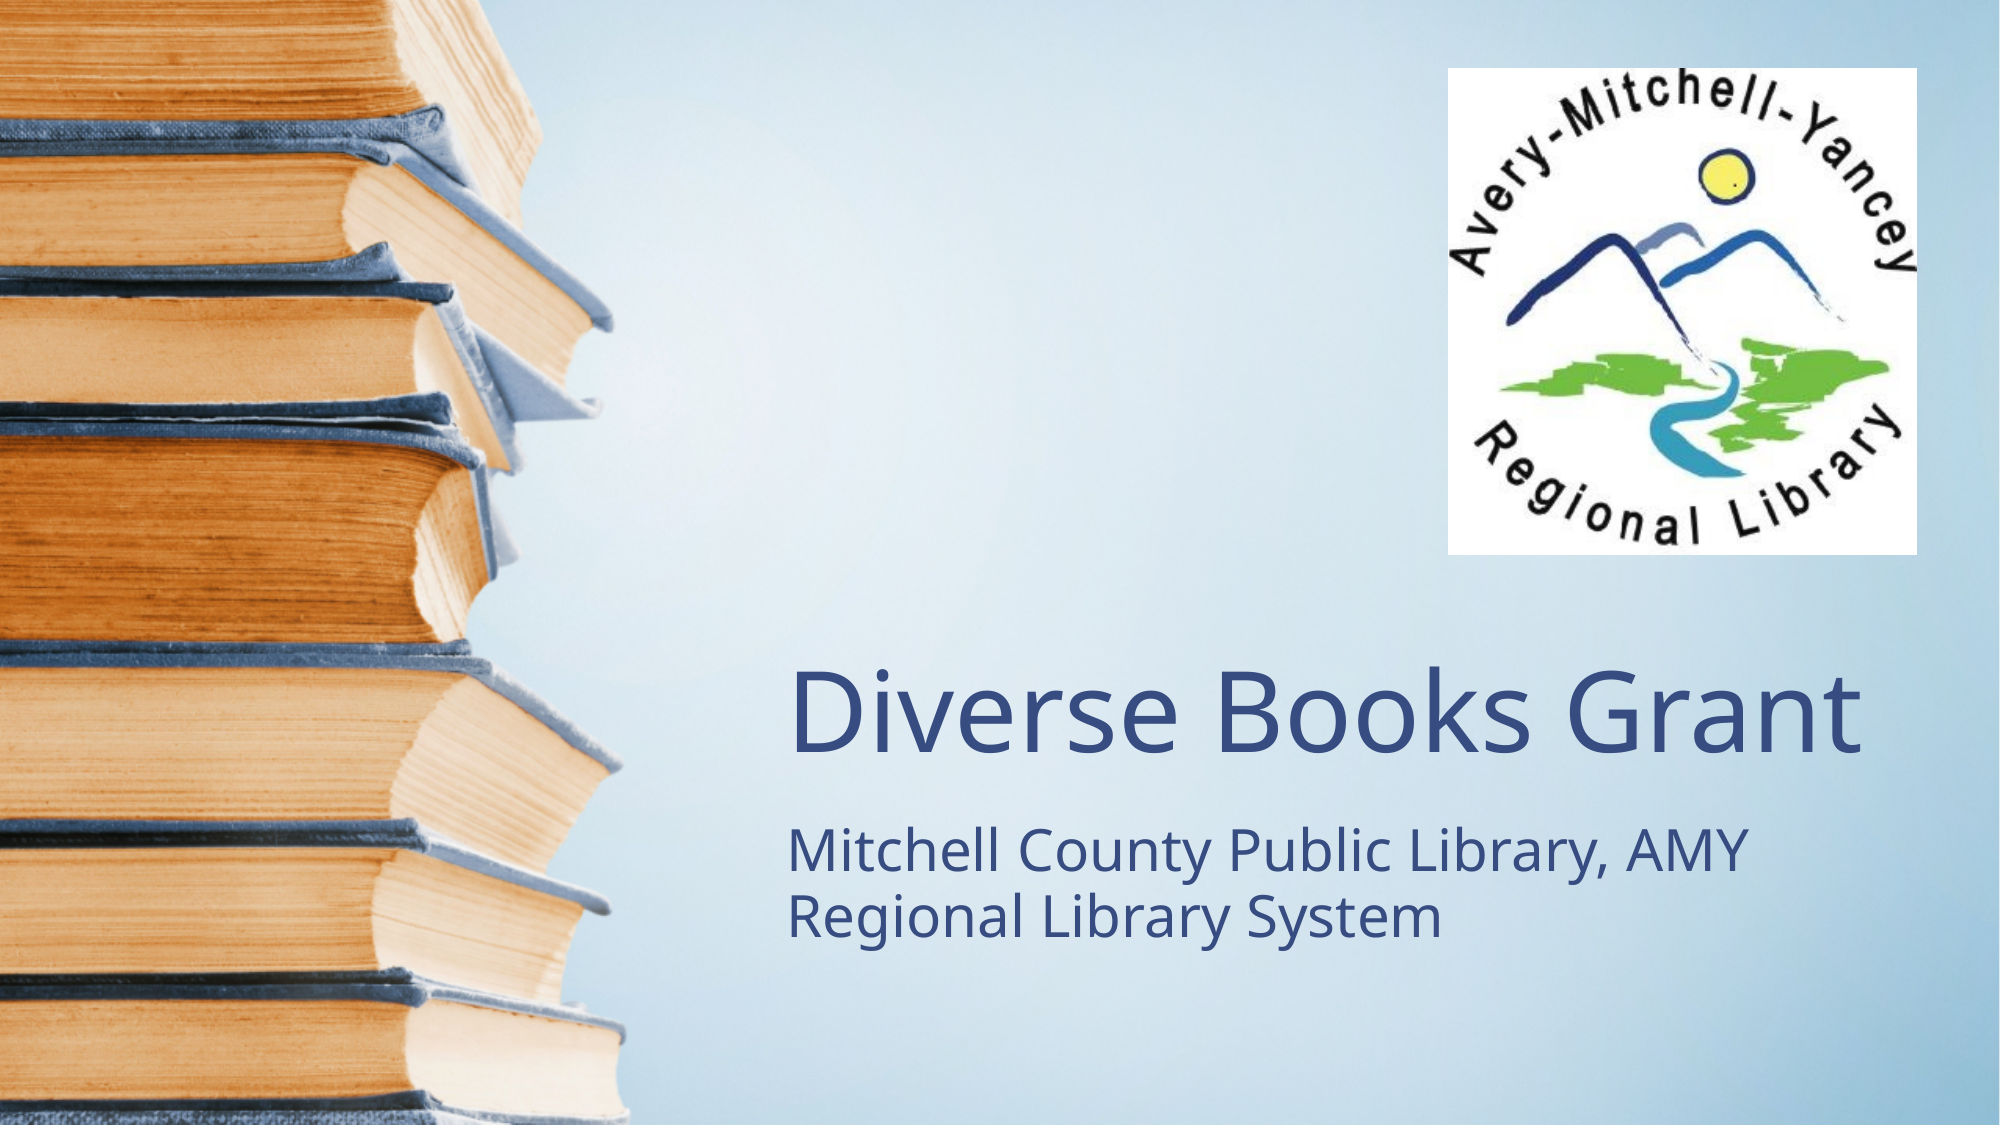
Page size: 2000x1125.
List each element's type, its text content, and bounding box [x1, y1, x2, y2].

picture [0, 0, 2000, 1125]
subtitle Mitchell County Public Library, AMY Regional Library System [766, 808, 1917, 1013]
title Diverse Books Grant [766, 245, 1917, 787]
